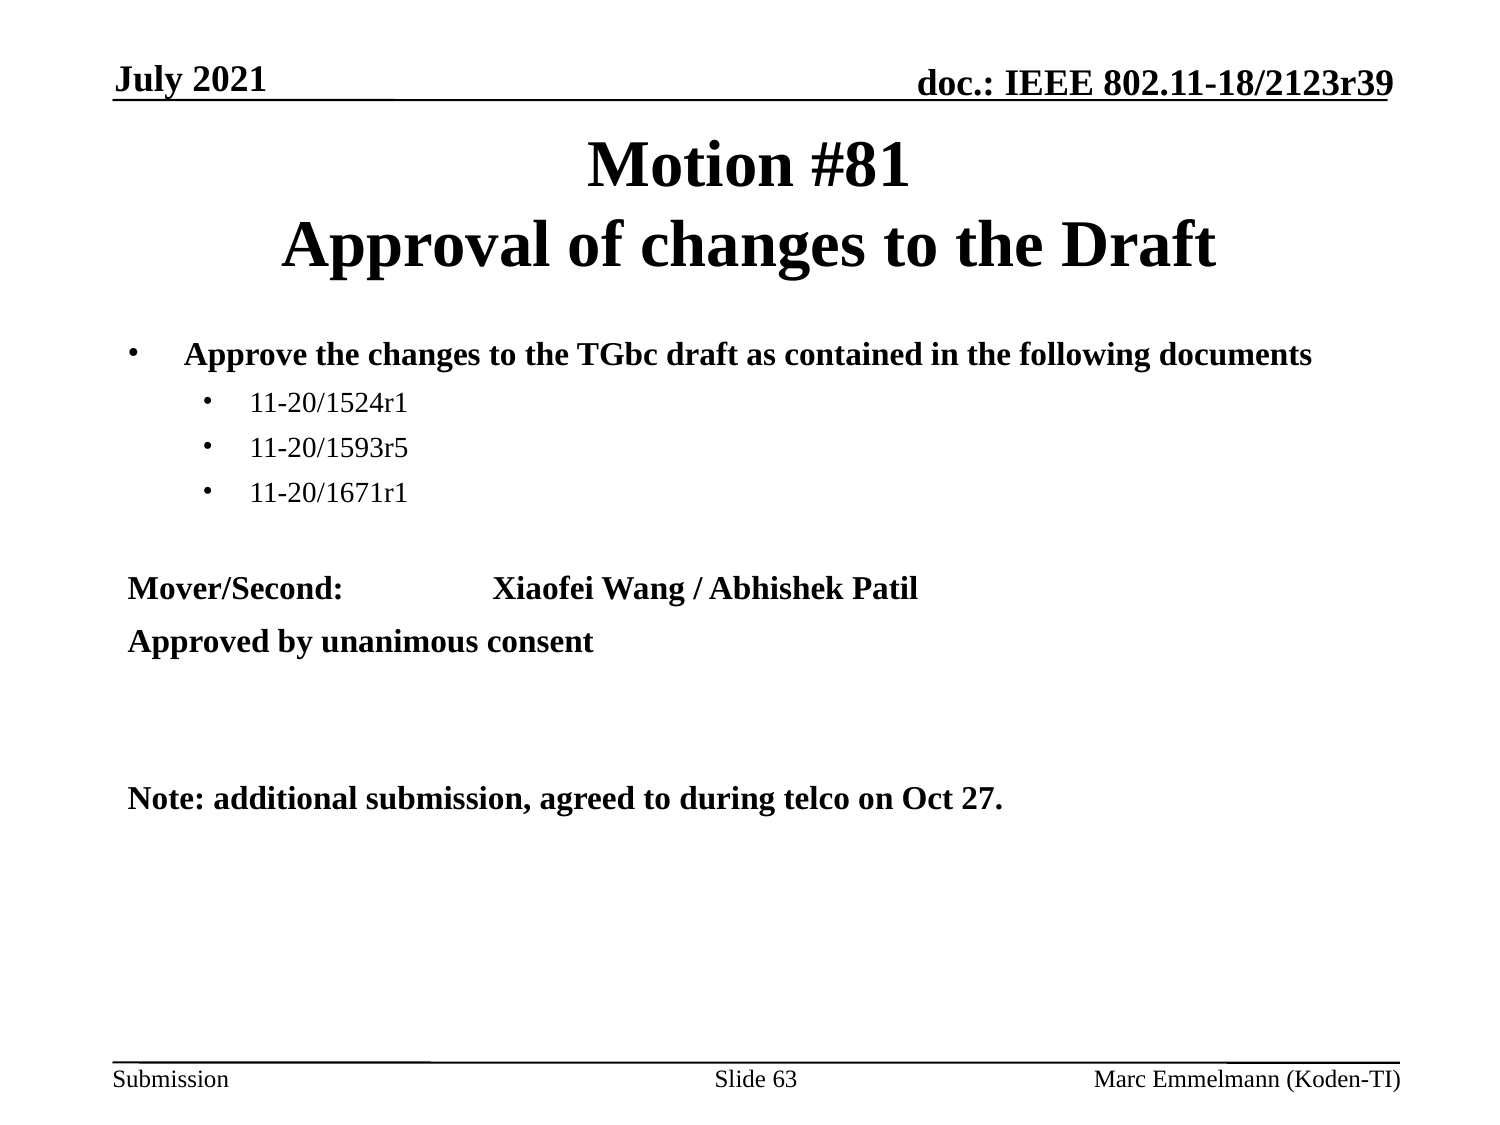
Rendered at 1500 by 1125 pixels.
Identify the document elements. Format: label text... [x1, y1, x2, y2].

slide_number Slide 63 [712, 1061, 800, 1123]
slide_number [114, 54, 423, 100]
title Motion #81 Approval of changes to the Draft [112, 112, 1388, 288]
footer Marc Emmelmann (Koden-TI) [878, 1061, 1402, 1093]
list Approve the changes to the TGbc draft as contained in the following documents 11-20/1524r1 11-20/1593r5 11-20/1671r1 Mover/Second: Xiaofei Wang / Abhishek Patil Approved by unanimous consent Note: additional submission, agreed to during telco on Oct 27. [112, 324, 1388, 1000]
